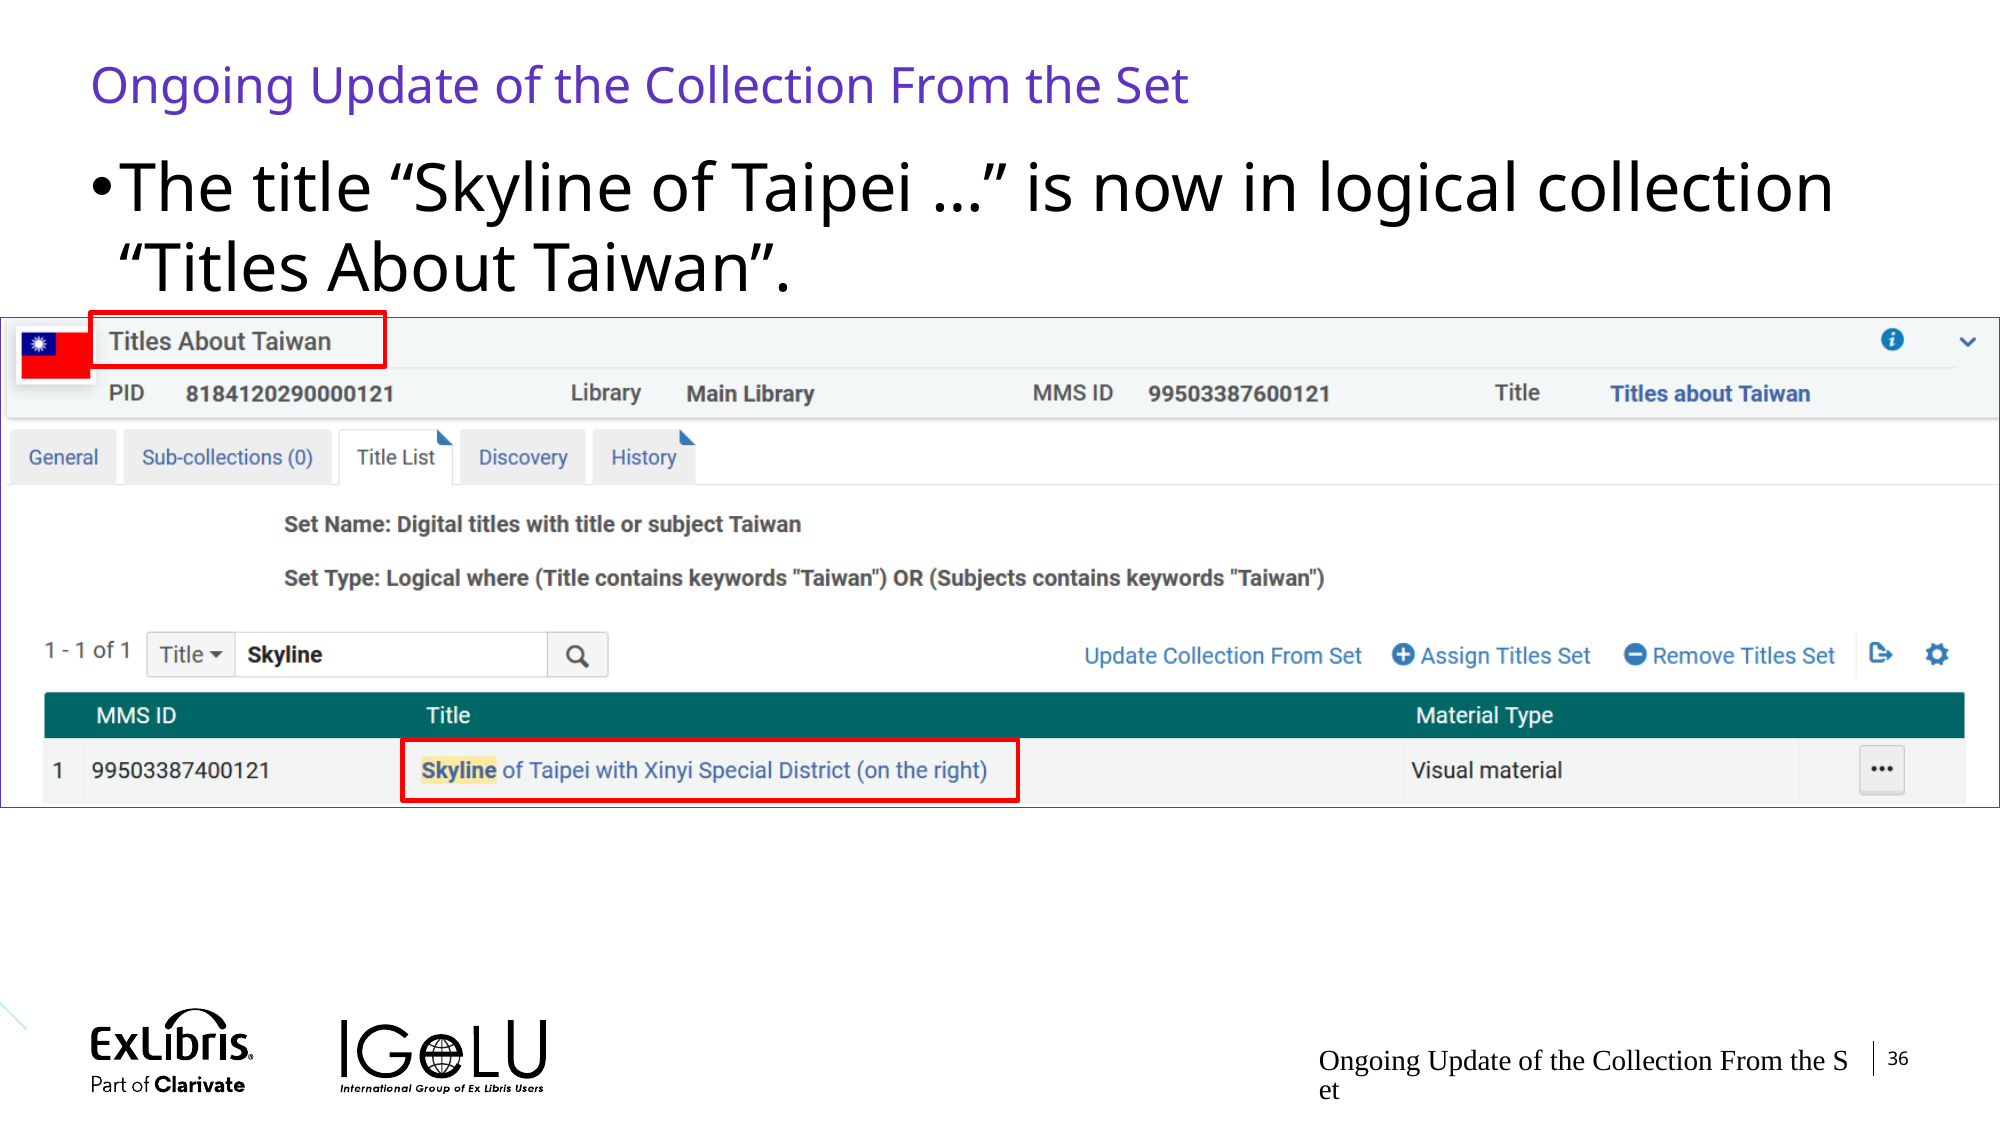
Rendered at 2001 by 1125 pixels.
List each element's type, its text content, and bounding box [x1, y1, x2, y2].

text_box [90, 312, 386, 316]
slide_number 36 [1887, 1041, 1923, 1077]
title Ongoing Update of the Collection From the Set [90, 60, 1449, 102]
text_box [0, 879, 27, 1030]
footer Ongoing Update of the Collection From the Set [1318, 1041, 1860, 1077]
list The title “Skyline of Taipei …” is now in logical collection “Titles About Taiwan”. [90, 144, 1923, 316]
picture [0, 316, 2000, 808]
